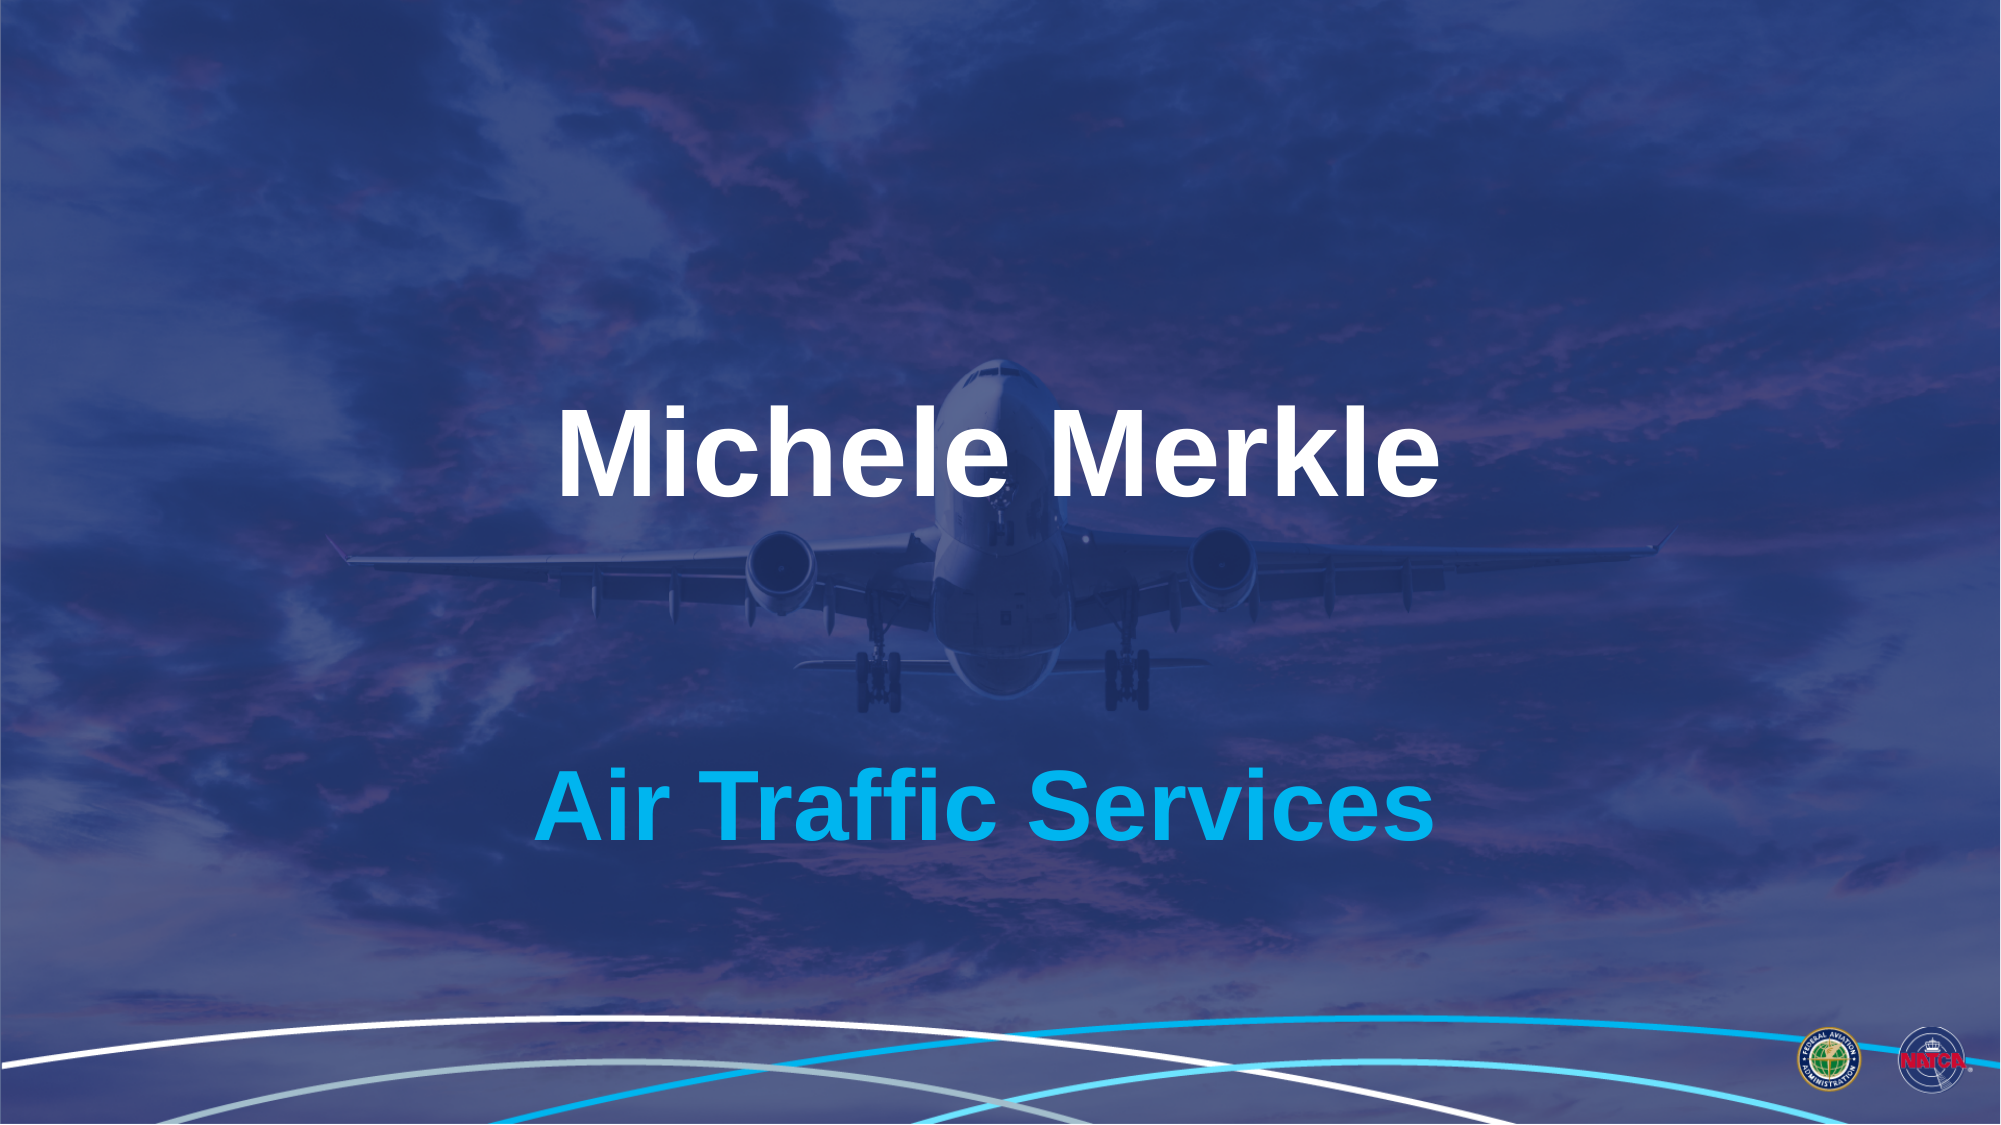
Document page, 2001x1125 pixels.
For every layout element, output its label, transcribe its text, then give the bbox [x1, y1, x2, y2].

list Air Traffic Services [136, 752, 1862, 999]
picture [0, 0, 2001, 1125]
title Michele Merkle [136, 280, 1862, 749]
